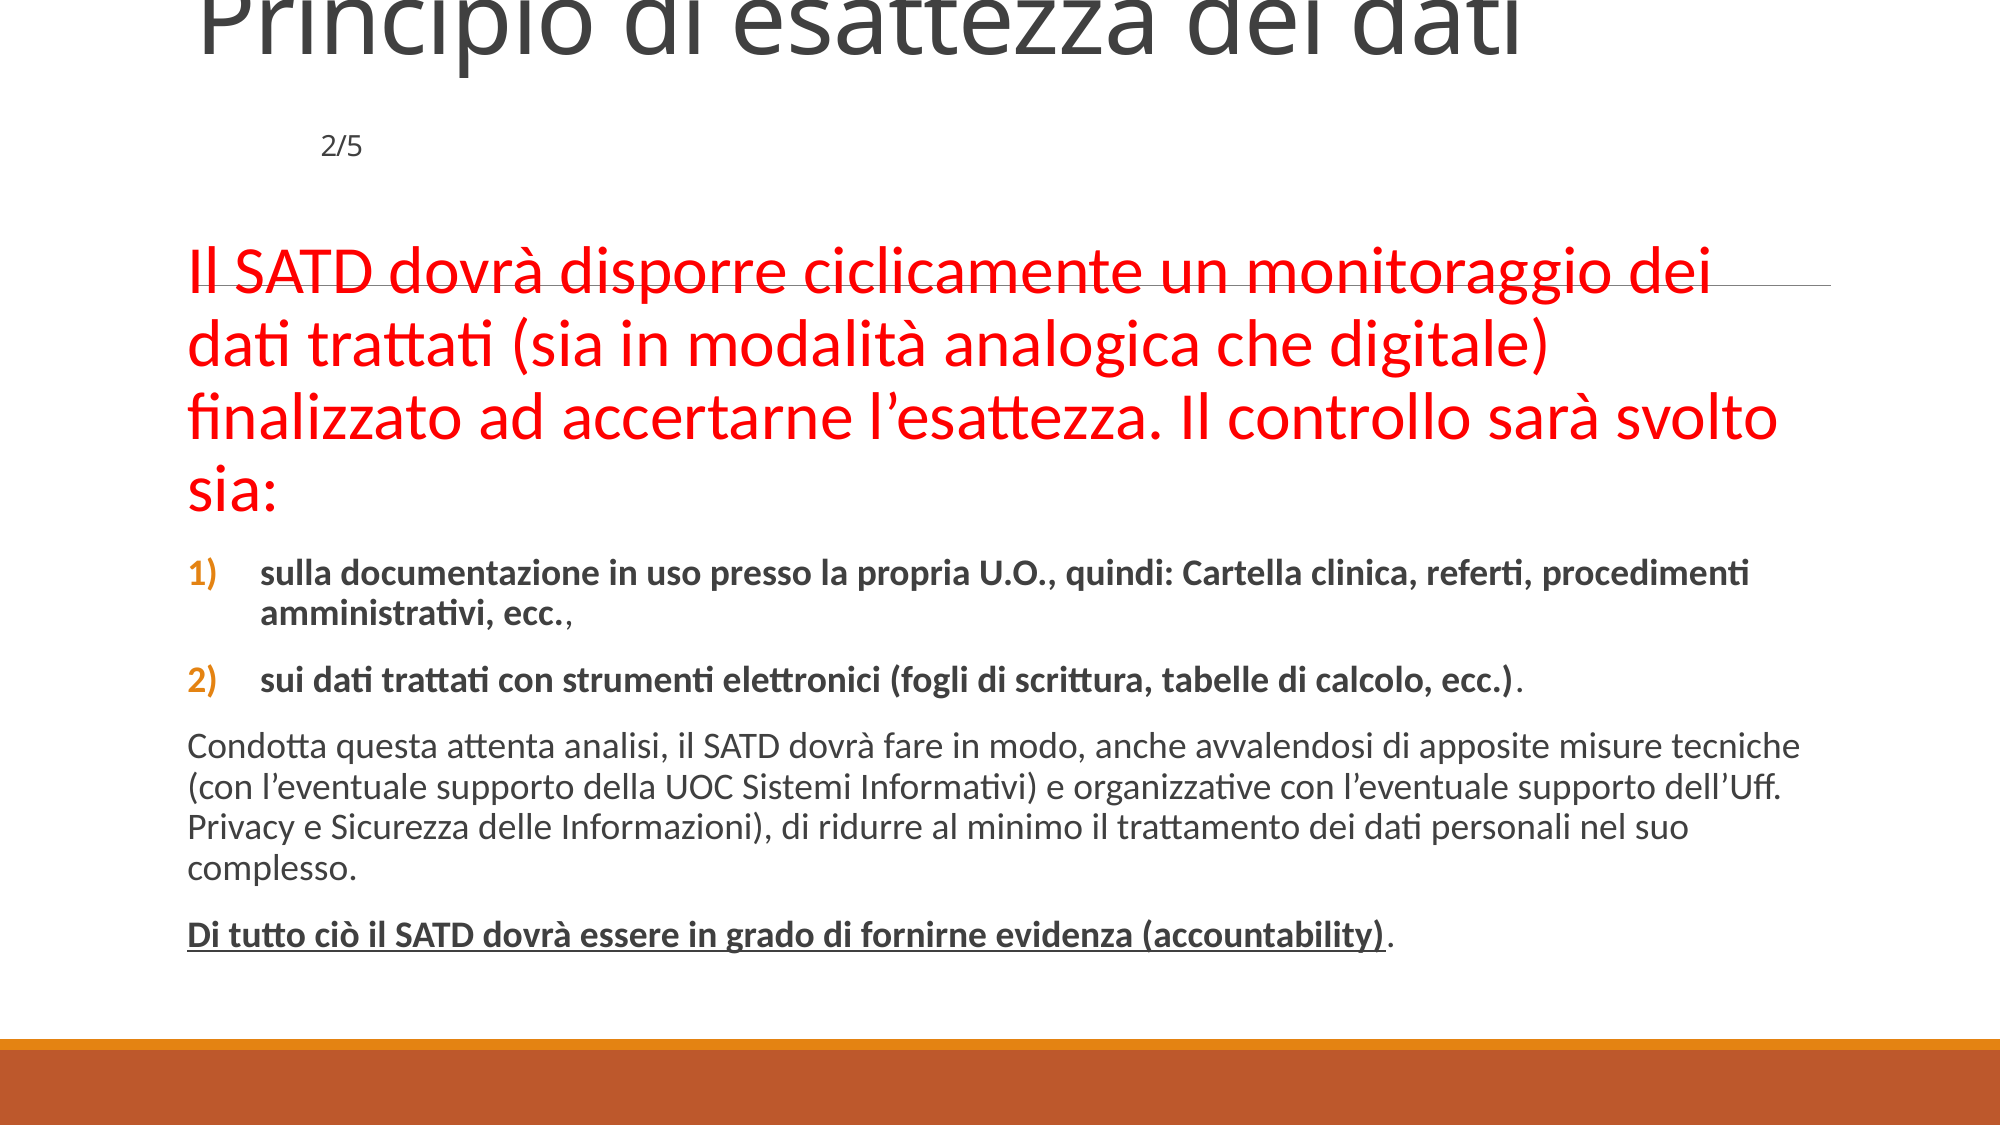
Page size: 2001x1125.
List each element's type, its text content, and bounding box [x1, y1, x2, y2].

title Principio di esattezza dei dati 2/5 [180, 47, 1830, 185]
list Il SATD dovrà disporre ciclicamente un monitoraggio dei dati trattati (sia in modalità analogica che digitale) finalizzato ad accertarne l’esattezza. Il controllo sarà svolto sia: sulla documentazione in uso presso la propria U.O., quindi: Cartella clinica, referti, procedimenti amministrativi, ecc., sui dati trattati con strumenti elettronici (fogli di scrittura, tabelle di calcolo, ecc.). Condotta questa attenta analisi, il SATD dovrà fare in modo, anche avvalendosi di apposite misure tecniche (con l’eventuale supporto della UOC Sistemi Informativi) e organizzative con l’eventuale supporto dell’Uff. Privacy e Sicurezza delle Informazioni), di ridurre al minimo il trattamento dei dati personali nel suo complesso. Di tutto ciò il SATD dovrà essere in grado di fornirne evidenza (accountability). [180, 227, 1830, 963]
